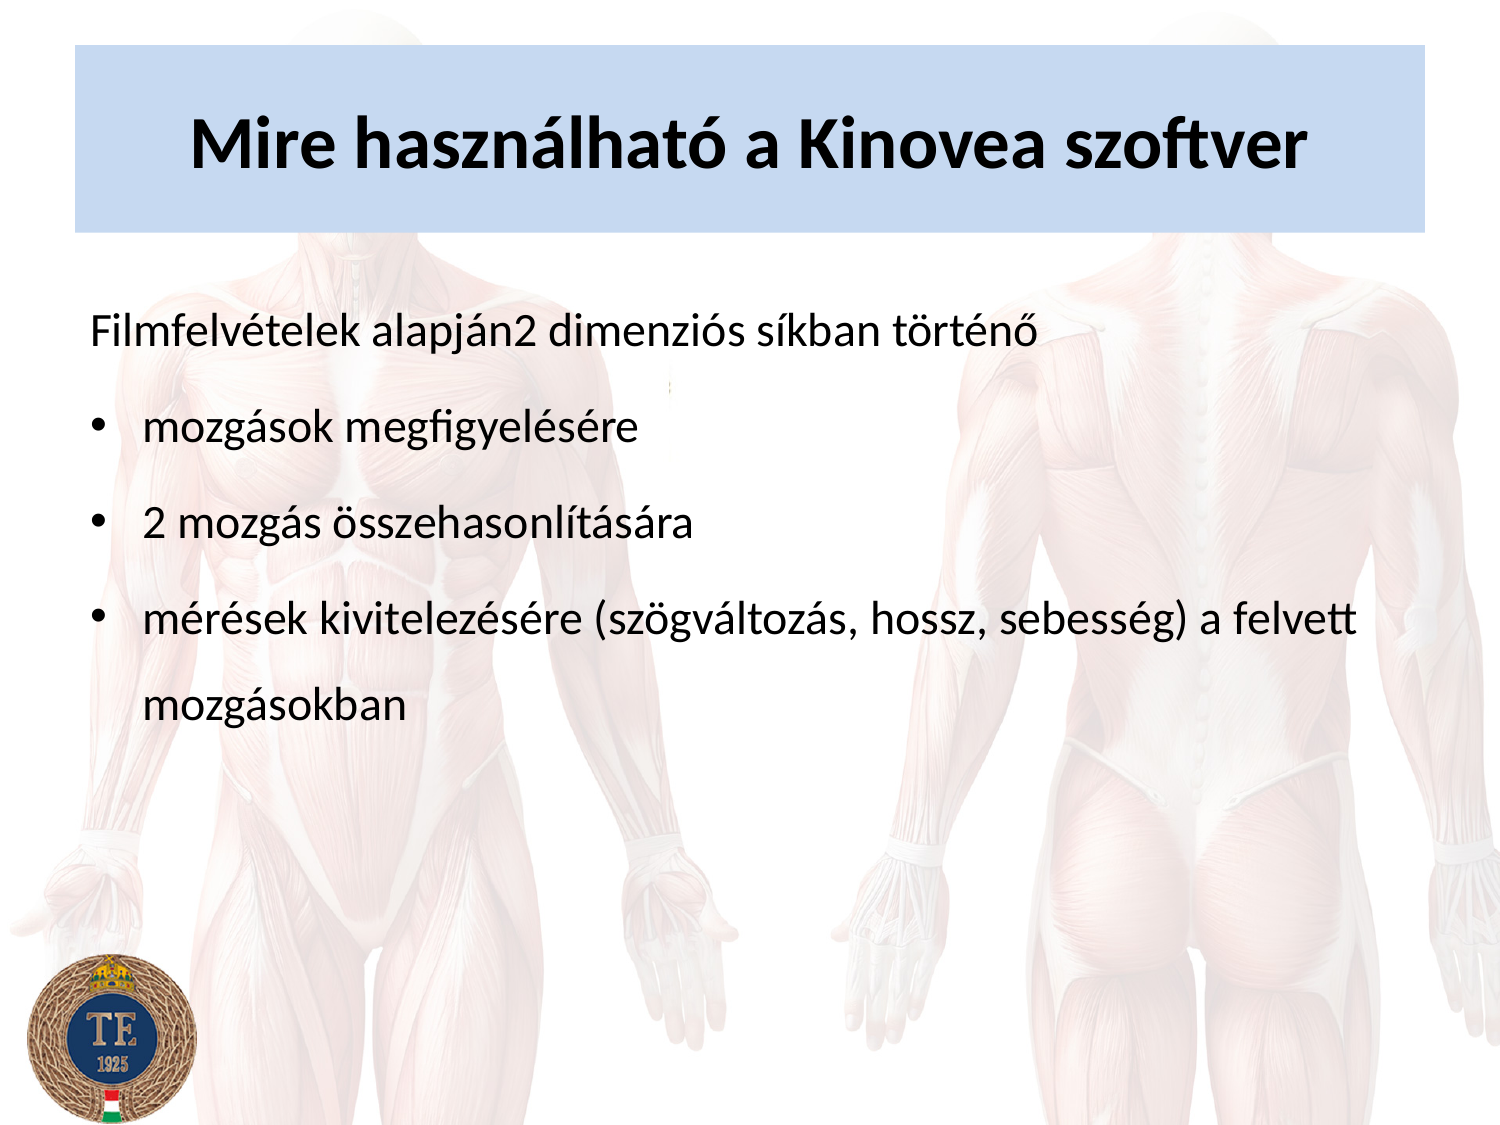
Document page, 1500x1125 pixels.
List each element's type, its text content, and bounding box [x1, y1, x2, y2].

list Filmfelvételek alapján2 dimenziós síkban történő mozgások megfigyelésére 2 mozgás összehasonlítására mérések kivitelezésére (szögváltozás, hossz, sebesség) a felvett mozgásokban [75, 262, 1425, 740]
picture [0, 0, 1500, 1125]
title Mire használható a Kinovea szoftver [75, 45, 1425, 233]
